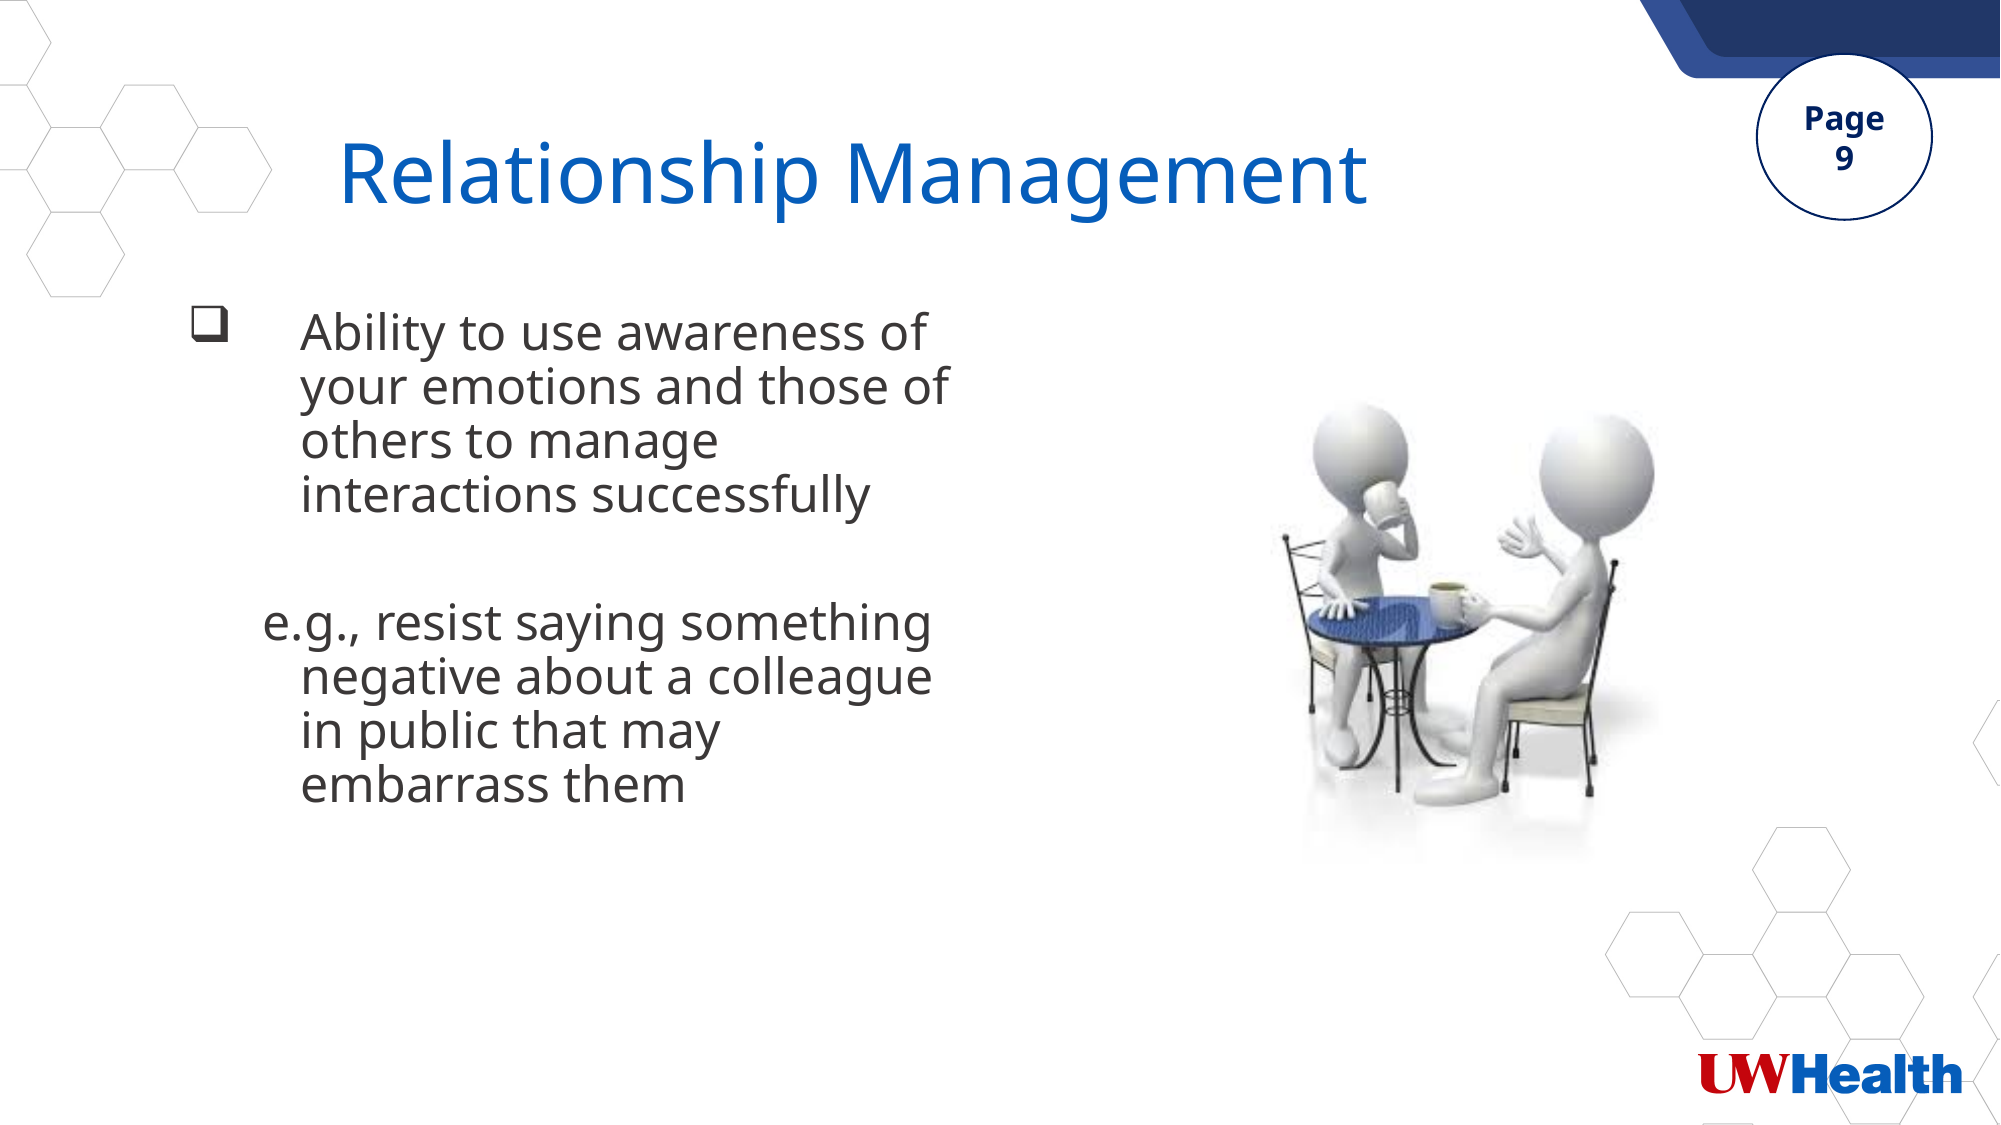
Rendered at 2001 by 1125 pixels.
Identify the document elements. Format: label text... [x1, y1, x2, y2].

title Relationship Management [172, 75, 1863, 278]
text_box Page 9 [1755, 52, 1934, 221]
list Ability to use awareness of your emotions and those of others to manage interactions successfully e.g., resist saying something negative about a colleague in public that may embarrass them [172, 299, 988, 1014]
picture [0, 0, 2000, 1125]
